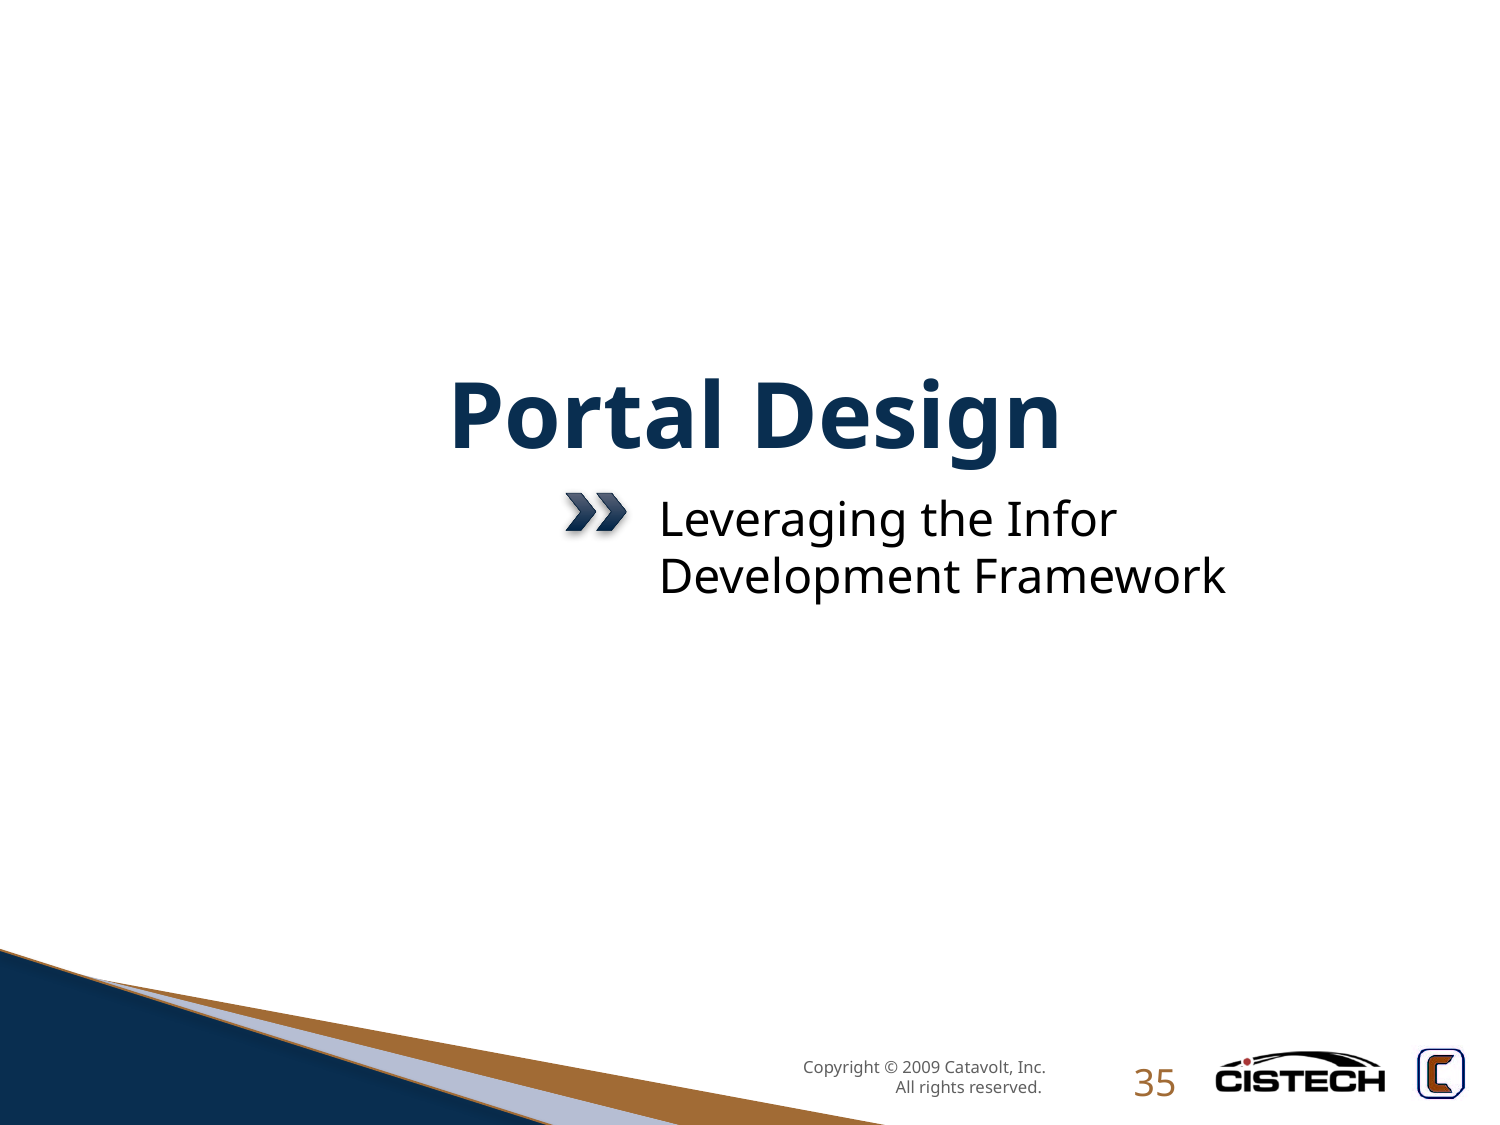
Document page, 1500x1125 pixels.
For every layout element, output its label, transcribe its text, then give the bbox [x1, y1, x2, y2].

title Portal Design [118, 173, 1394, 474]
list Leveraging the Infor Development Framework [643, 480, 1394, 720]
footer Copyright © 2009 Catavolt, Inc. All rights reserved. [768, 1049, 1062, 1109]
picture [1411, 1045, 1470, 1101]
picture [1224, 1051, 1385, 1092]
slide_number 35 [1119, 1051, 1224, 1112]
